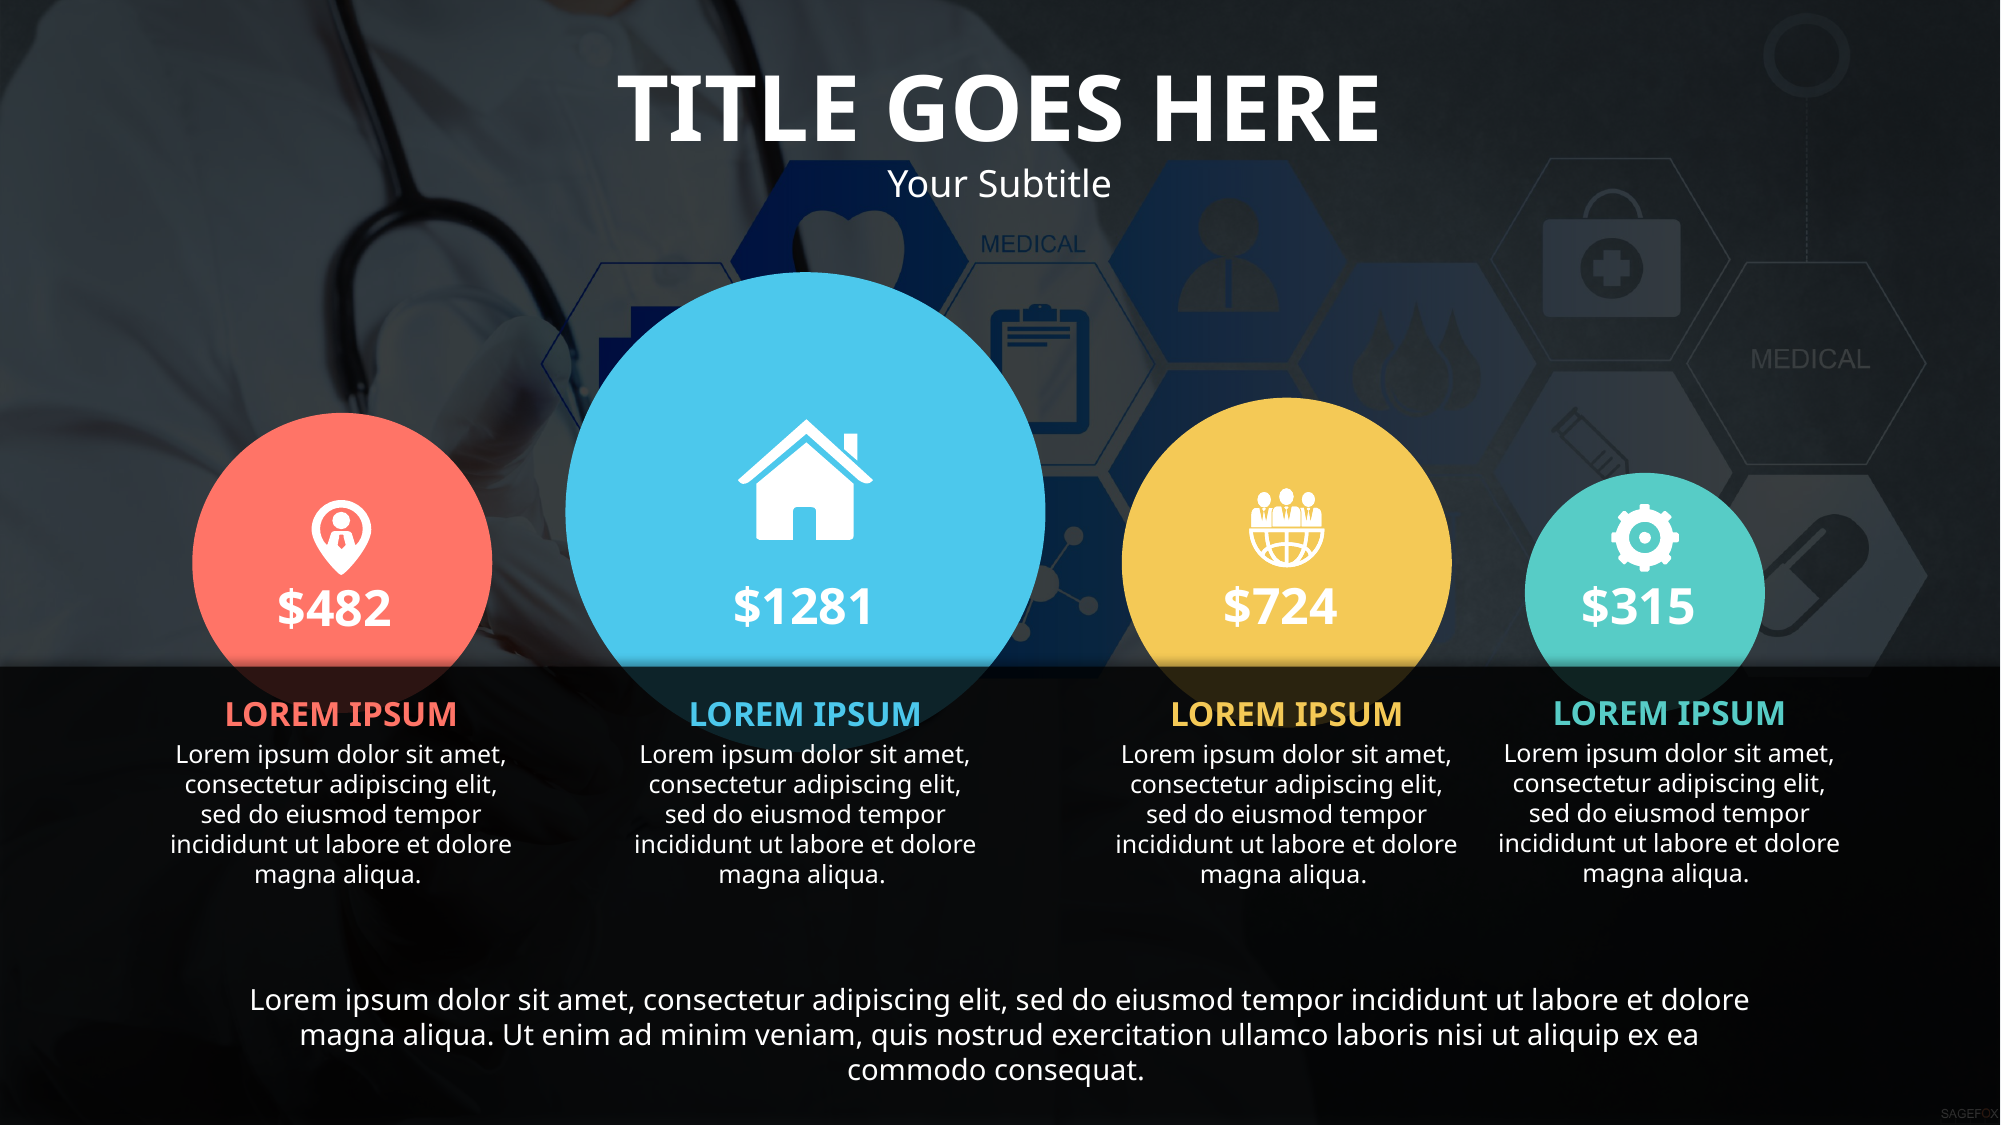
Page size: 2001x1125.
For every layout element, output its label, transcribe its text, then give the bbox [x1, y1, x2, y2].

text_box LOREM IPSUM Lorem ipsum dolor sit amet, consectetur adipiscing elit, sed do eiusmod tempor incididunt ut labore et dolore magna aliqua. [153, 686, 529, 896]
text_box [191, 411, 494, 655]
text_box [1523, 471, 1766, 655]
text_box LOREM IPSUM Lorem ipsum dolor sit amet, consectetur adipiscing elit, sed do eiusmod tempor incididunt ut labore et dolore magna aliqua. [1099, 686, 1475, 896]
text_box TITLE GOES HERE Your Subtitle [548, 42, 1452, 212]
text_box $1281 [718, 567, 893, 642]
picture [0, 0, 2001, 1125]
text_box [1249, 488, 1325, 568]
text_box $724 [1208, 567, 1365, 642]
text_box [0, 666, 2000, 1125]
text_box [564, 271, 1047, 655]
text_box [1120, 396, 1453, 655]
text_box Lorem ipsum dolor sit amet, consectetur adipiscing elit, sed do eiusmod tempor incididunt ut labore et dolore magna aliqua. Ut enim ad minim veniam, quis nostrud exercitation ullamco laboris nisi ut aliquip ex ea commodo consequat. [229, 974, 1771, 1094]
text_box [756, 442, 854, 540]
text_box $482 [263, 569, 420, 645]
text_box LOREM IPSUM Lorem ipsum dolor sit amet, consectetur adipiscing elit, sed do eiusmod tempor incididunt ut labore et dolore magna aliqua. [1481, 685, 1857, 895]
text_box [1611, 504, 1679, 567]
text_box [737, 419, 873, 484]
text_box $315 [1566, 567, 1723, 642]
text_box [311, 499, 372, 575]
text_box LOREM IPSUM Lorem ipsum dolor sit amet, consectetur adipiscing elit, sed do eiusmod tempor incididunt ut labore et dolore magna aliqua. [617, 686, 993, 896]
